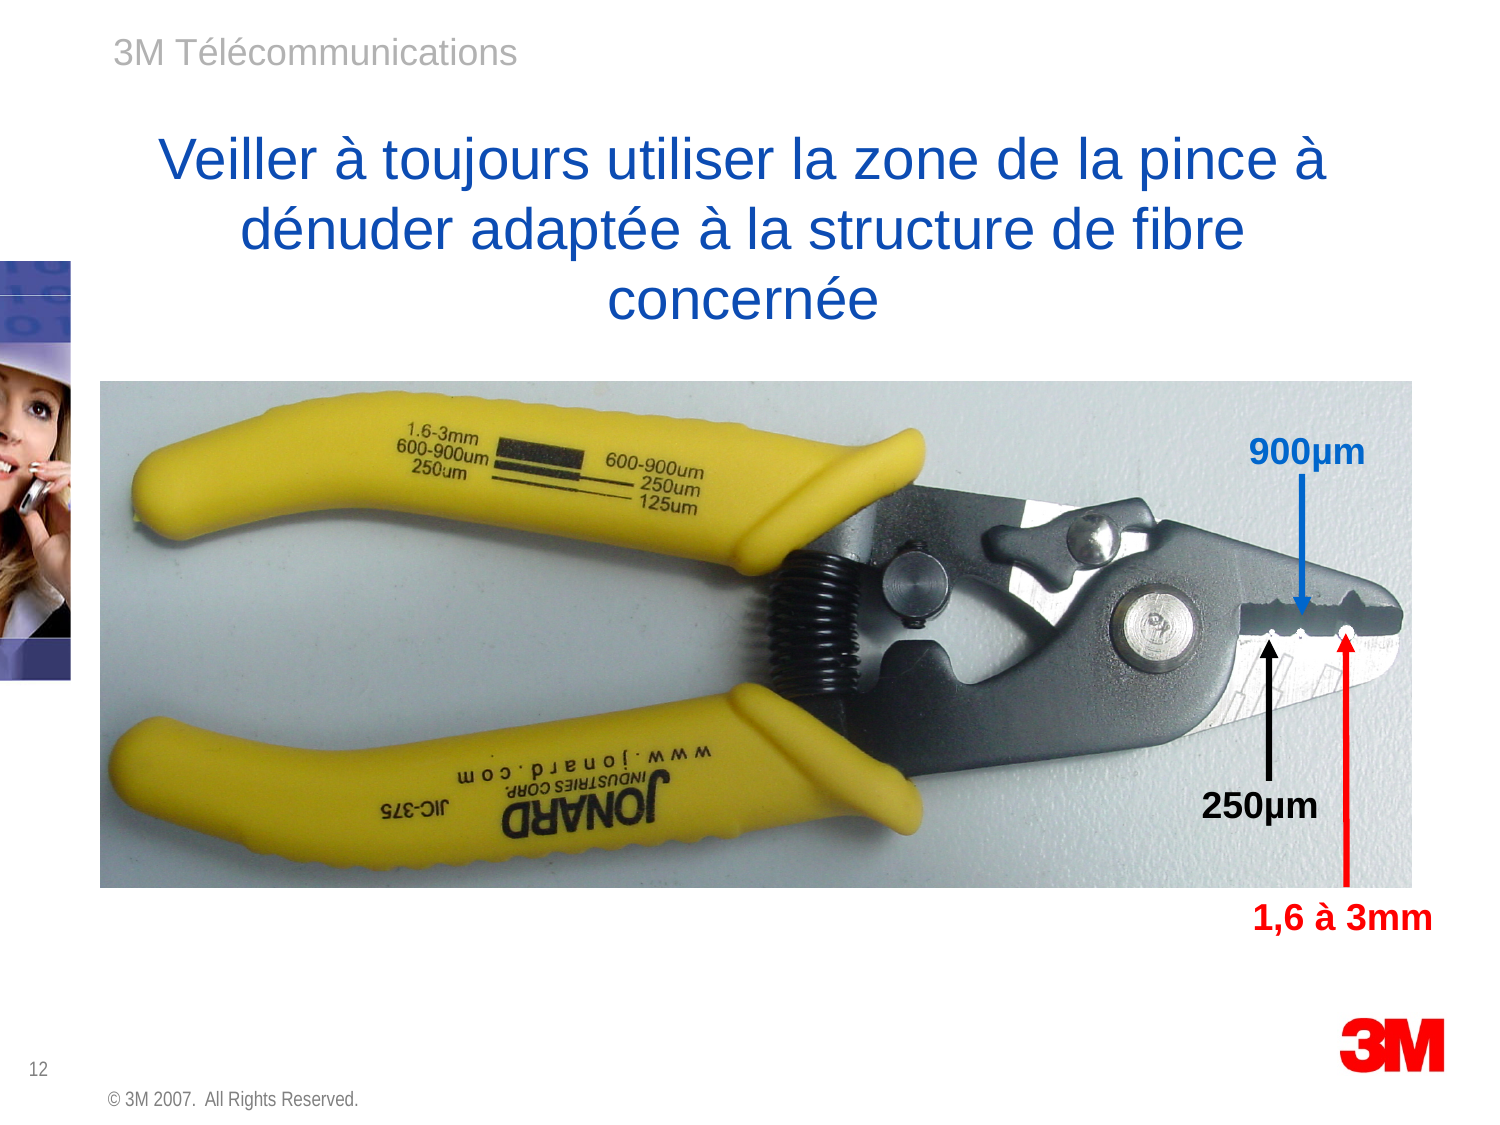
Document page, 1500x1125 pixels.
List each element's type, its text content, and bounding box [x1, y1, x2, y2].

text_box Veiller à toujours utiliser la zone de la pince à dénuder adaptée à la structure de fibre concernée [117, 113, 1370, 339]
picture [1337, 1012, 1450, 1076]
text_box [1238, 633, 1454, 941]
picture [0, 261, 71, 858]
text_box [1190, 639, 1347, 827]
slide_number © 3M 2007. All Rights Reserved. [107, 1077, 459, 1112]
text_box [1210, 419, 1394, 616]
picture [100, 381, 1412, 888]
